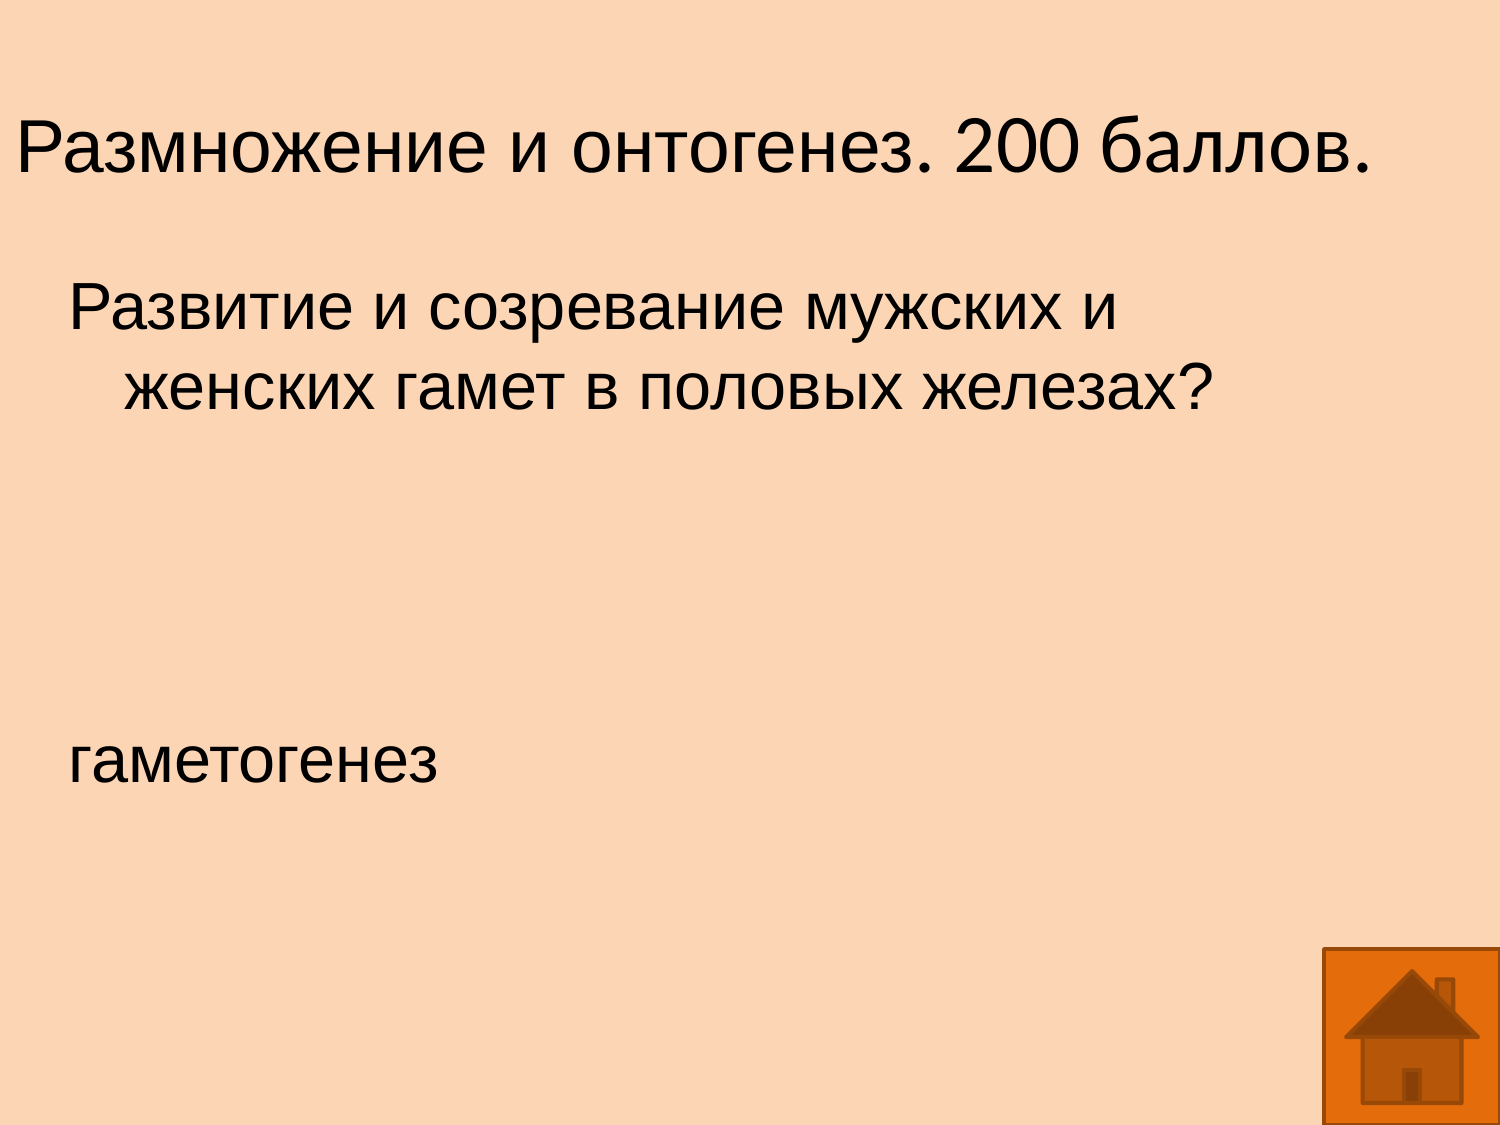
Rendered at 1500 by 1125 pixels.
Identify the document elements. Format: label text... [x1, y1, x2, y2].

title Размножение и онтогенез. 200 баллов. [0, 44, 1500, 233]
text_box [1322, 947, 1500, 1125]
list Развитие и созревание мужских и женских гамет в половых железах? гаметогенез [52, 255, 1404, 999]
